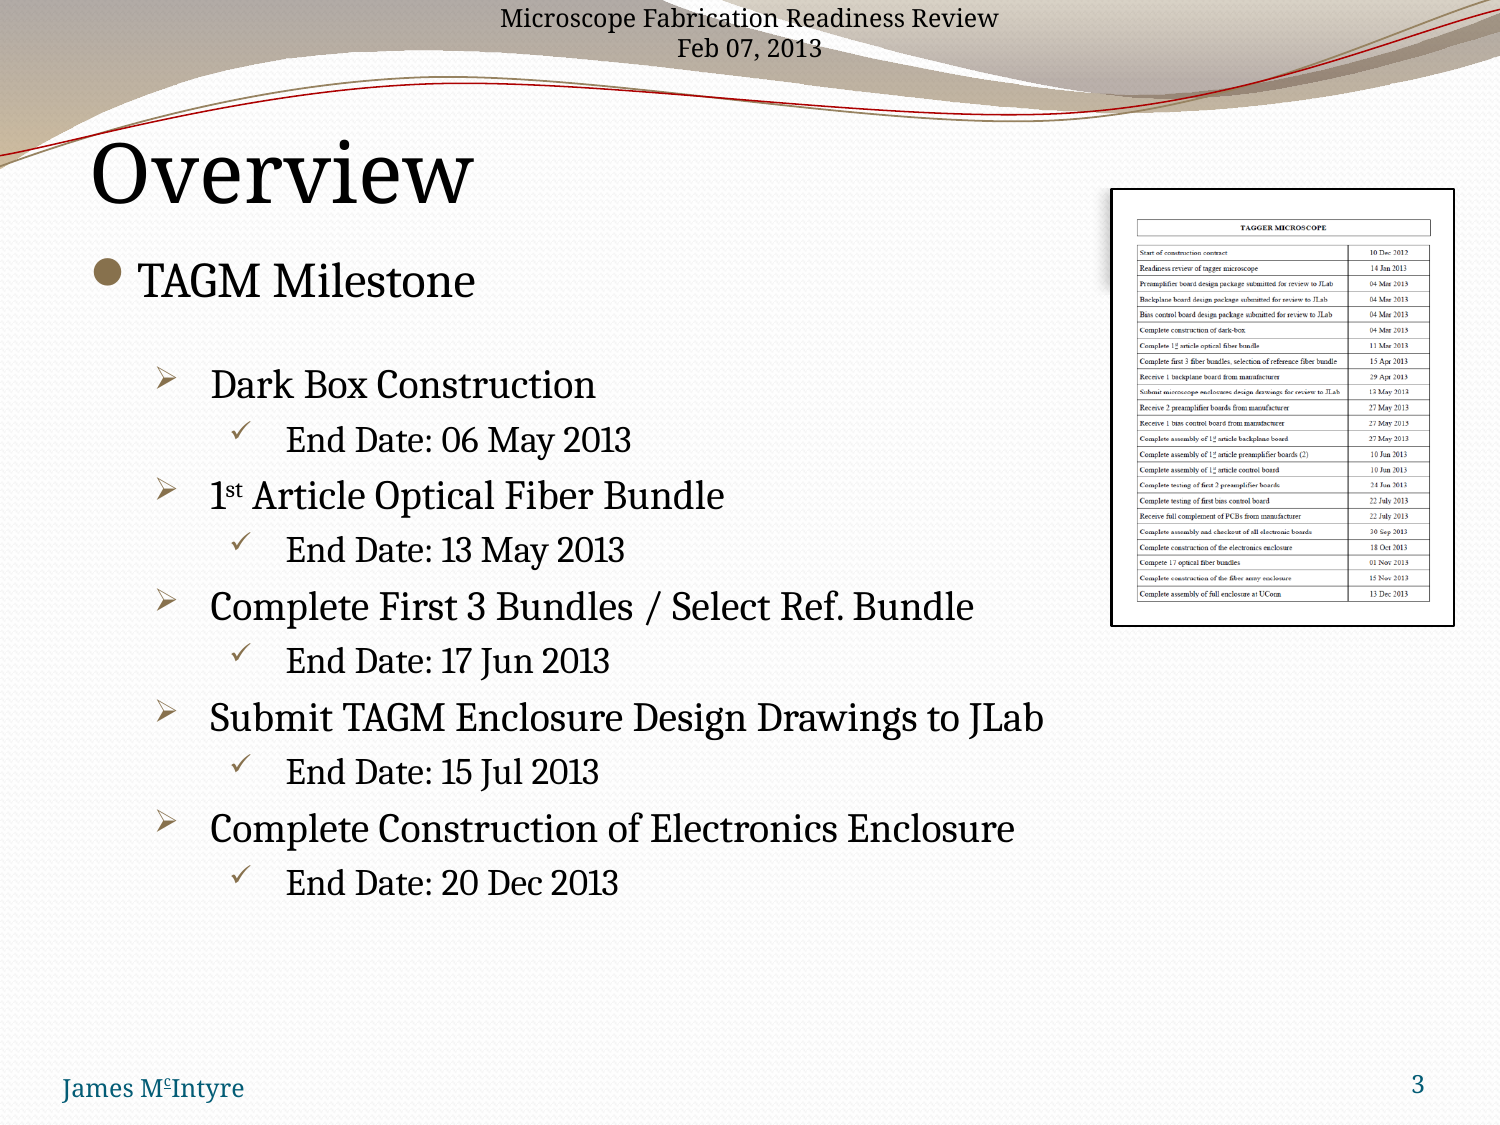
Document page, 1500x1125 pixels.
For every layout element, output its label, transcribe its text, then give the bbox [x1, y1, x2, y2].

slide_number 15 [1105, 295, 1425, 638]
text_box James McIntyre [62, 1042, 275, 1103]
slide_number 3 [1299, 1042, 1425, 1103]
text_box Overview [74, 112, 1425, 240]
text_box Microscope Fabrication Readiness Review Feb 07, 2013 [0, 0, 1500, 63]
text_box TAGM Milestone Dark Box Construction End Date: 06 May 2013 1st Article Optical Fiber Bundle End Date: 13 May 2013 Complete First 3 Bundles / Select Ref. Bundle End Date: 17 Jun 2013 Submit TAGM Enclosure Design Drawings to JLab End Date: 15 Jul 2013 Complete Construction of Electronics Enclosure End Date: 20 Dec 2013 [74, 240, 1425, 1041]
picture [1112, 189, 1454, 626]
